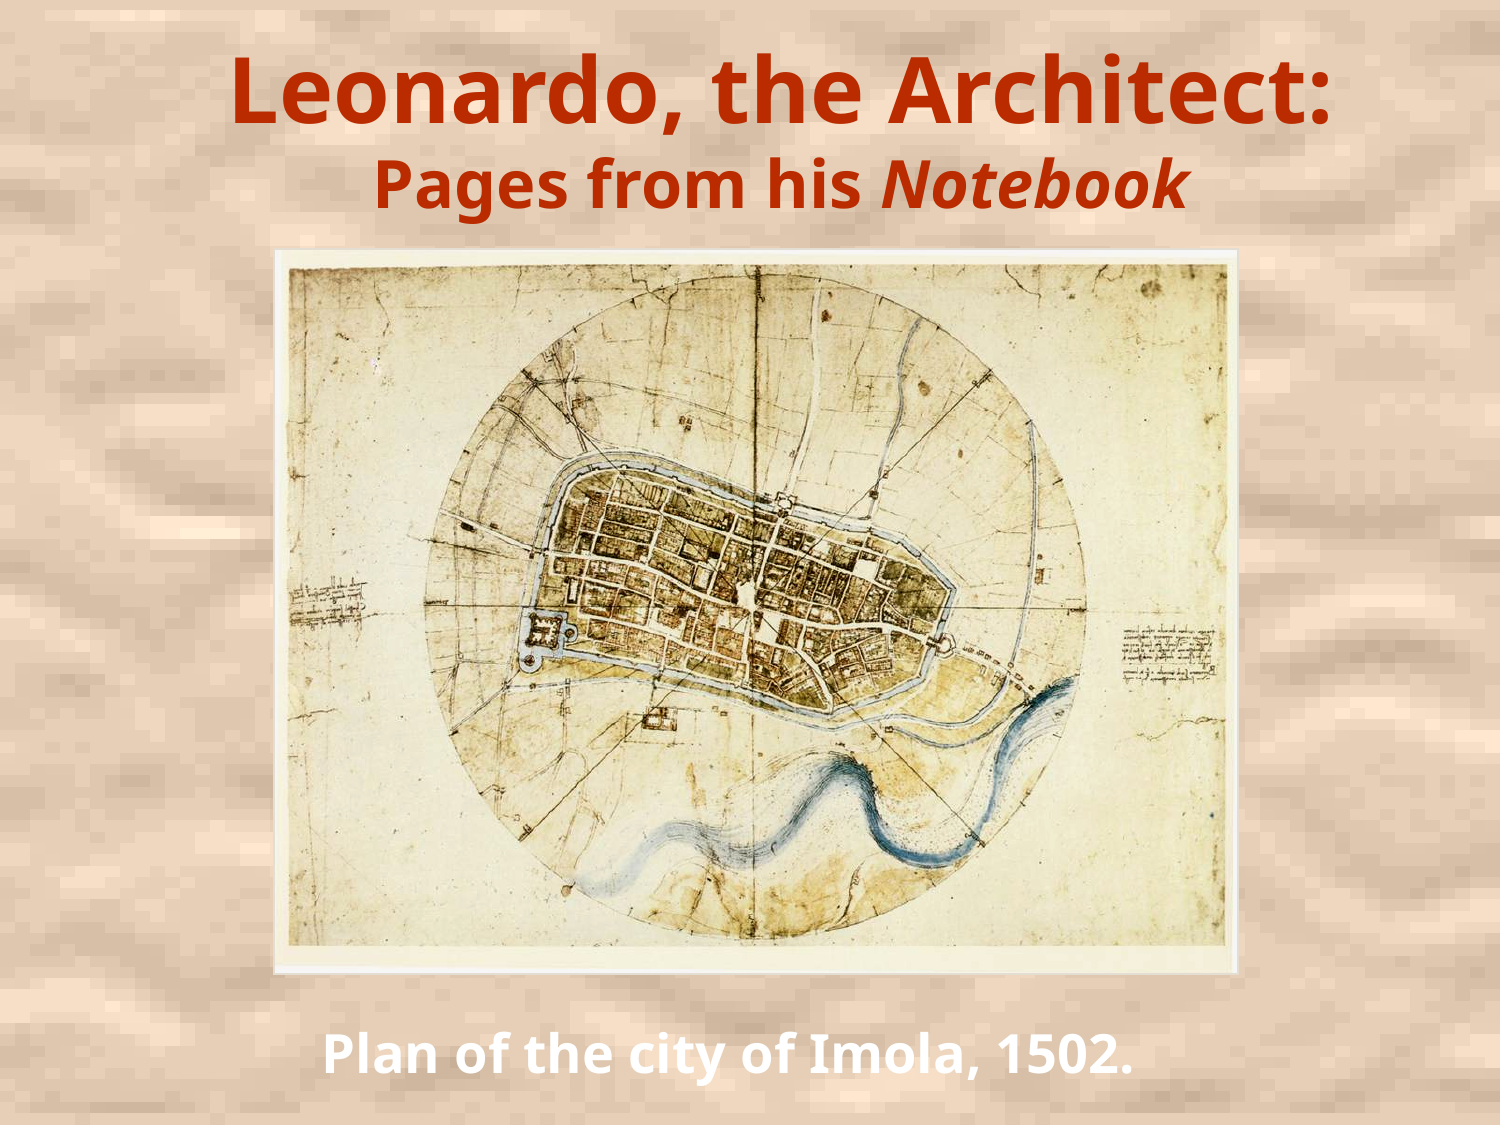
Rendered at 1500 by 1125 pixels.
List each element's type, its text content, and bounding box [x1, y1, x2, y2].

text_box Leonardo, the Architect: Pages from his Notebook [99, 24, 1463, 230]
text_box Plan of the city of Imola, 1502. [249, 1012, 1300, 1093]
picture [0, 0, 1500, 1125]
